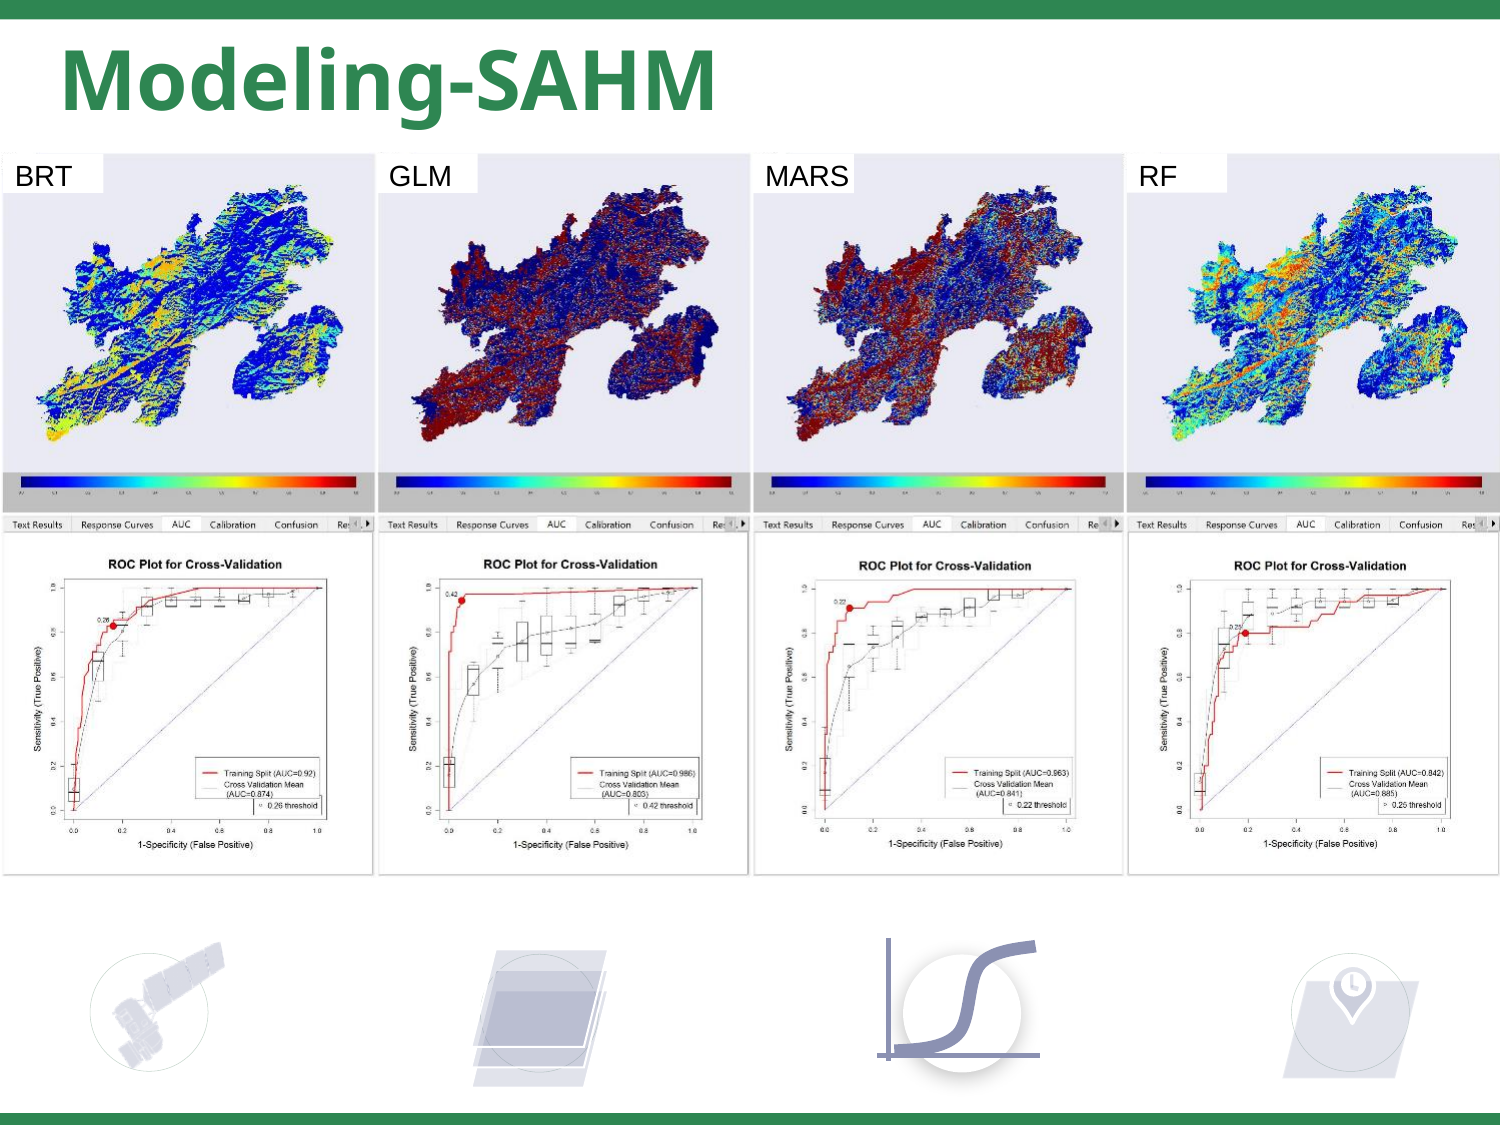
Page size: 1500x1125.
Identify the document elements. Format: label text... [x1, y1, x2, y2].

picture [0, 152, 1500, 878]
text_box Modeling-SAHM [43, 27, 1198, 128]
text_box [89, 949, 231, 1072]
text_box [876, 937, 1040, 1073]
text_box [1282, 953, 1420, 1079]
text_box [471, 949, 609, 1088]
